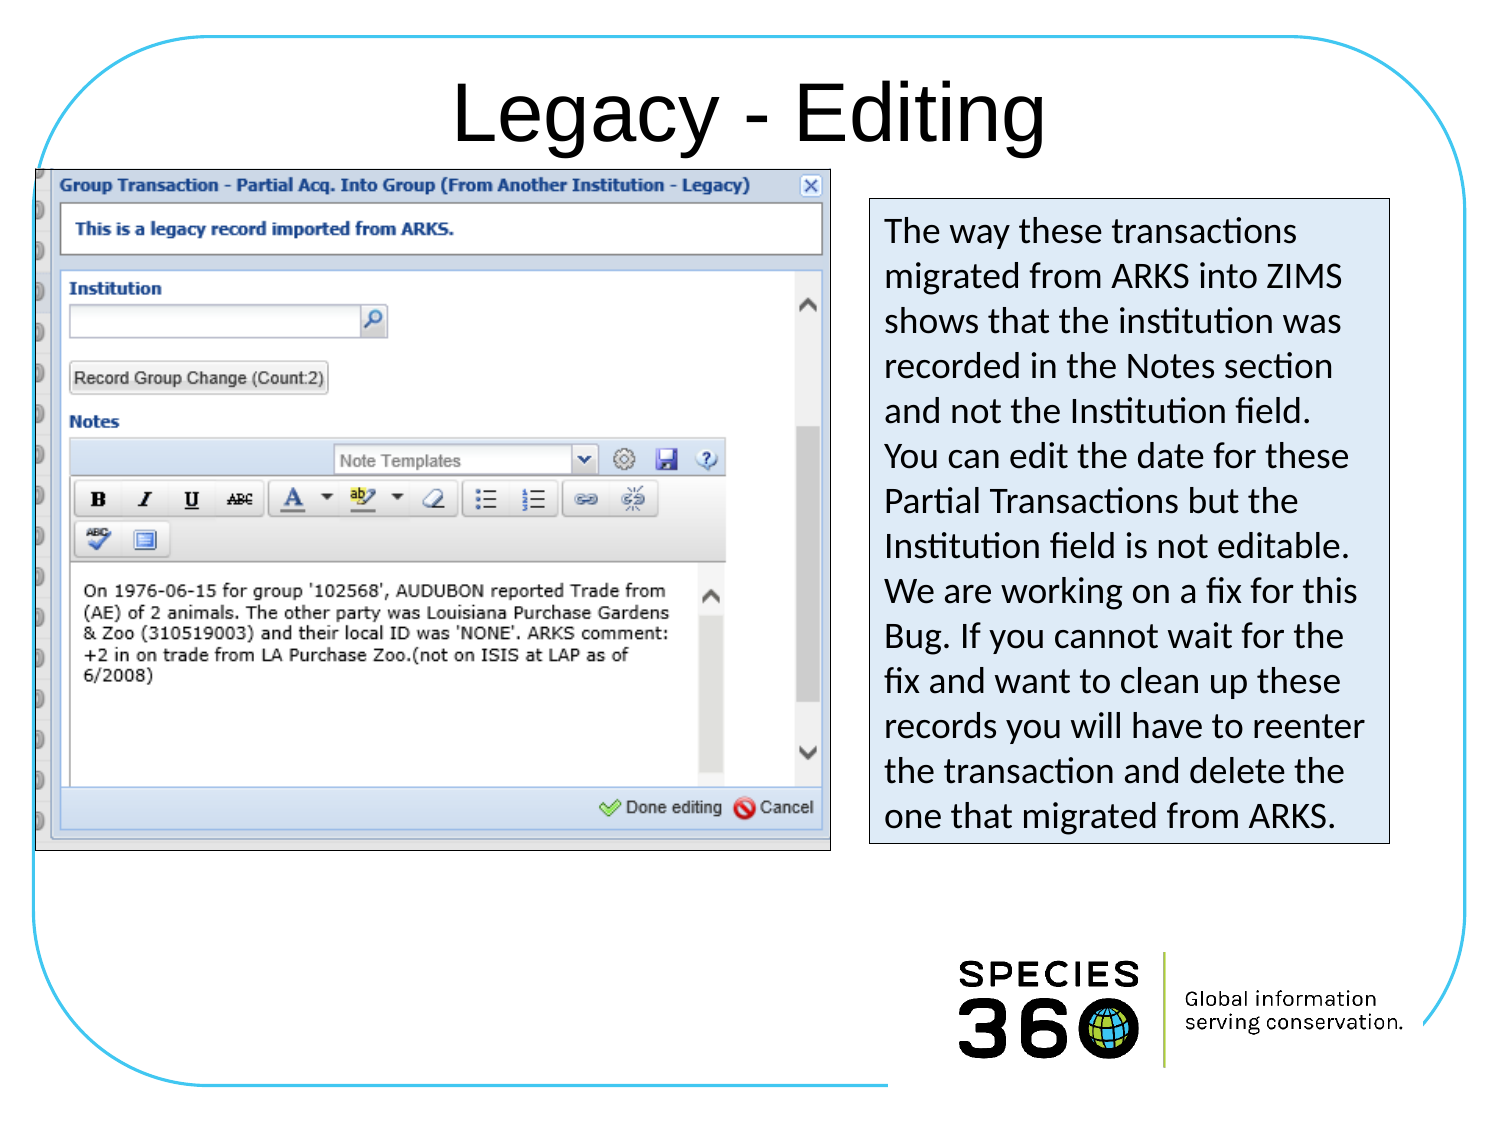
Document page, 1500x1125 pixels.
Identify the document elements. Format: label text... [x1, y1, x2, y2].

title Legacy - Editing [103, 59, 1397, 169]
text_box The way these transactions migrated from ARKS into ZIMS shows that the institution was recorded in the Notes section and not the Institution field. You can edit the date for these Partial Transactions but the Institution field is not editable. We are working on a fix for this Bug. If you cannot wait for the fix and want to clean up these records you will have to reenter the transaction and delete the one that migrated from ARKS. [869, 198, 1390, 844]
picture [954, 944, 1407, 1075]
picture [35, 168, 831, 851]
